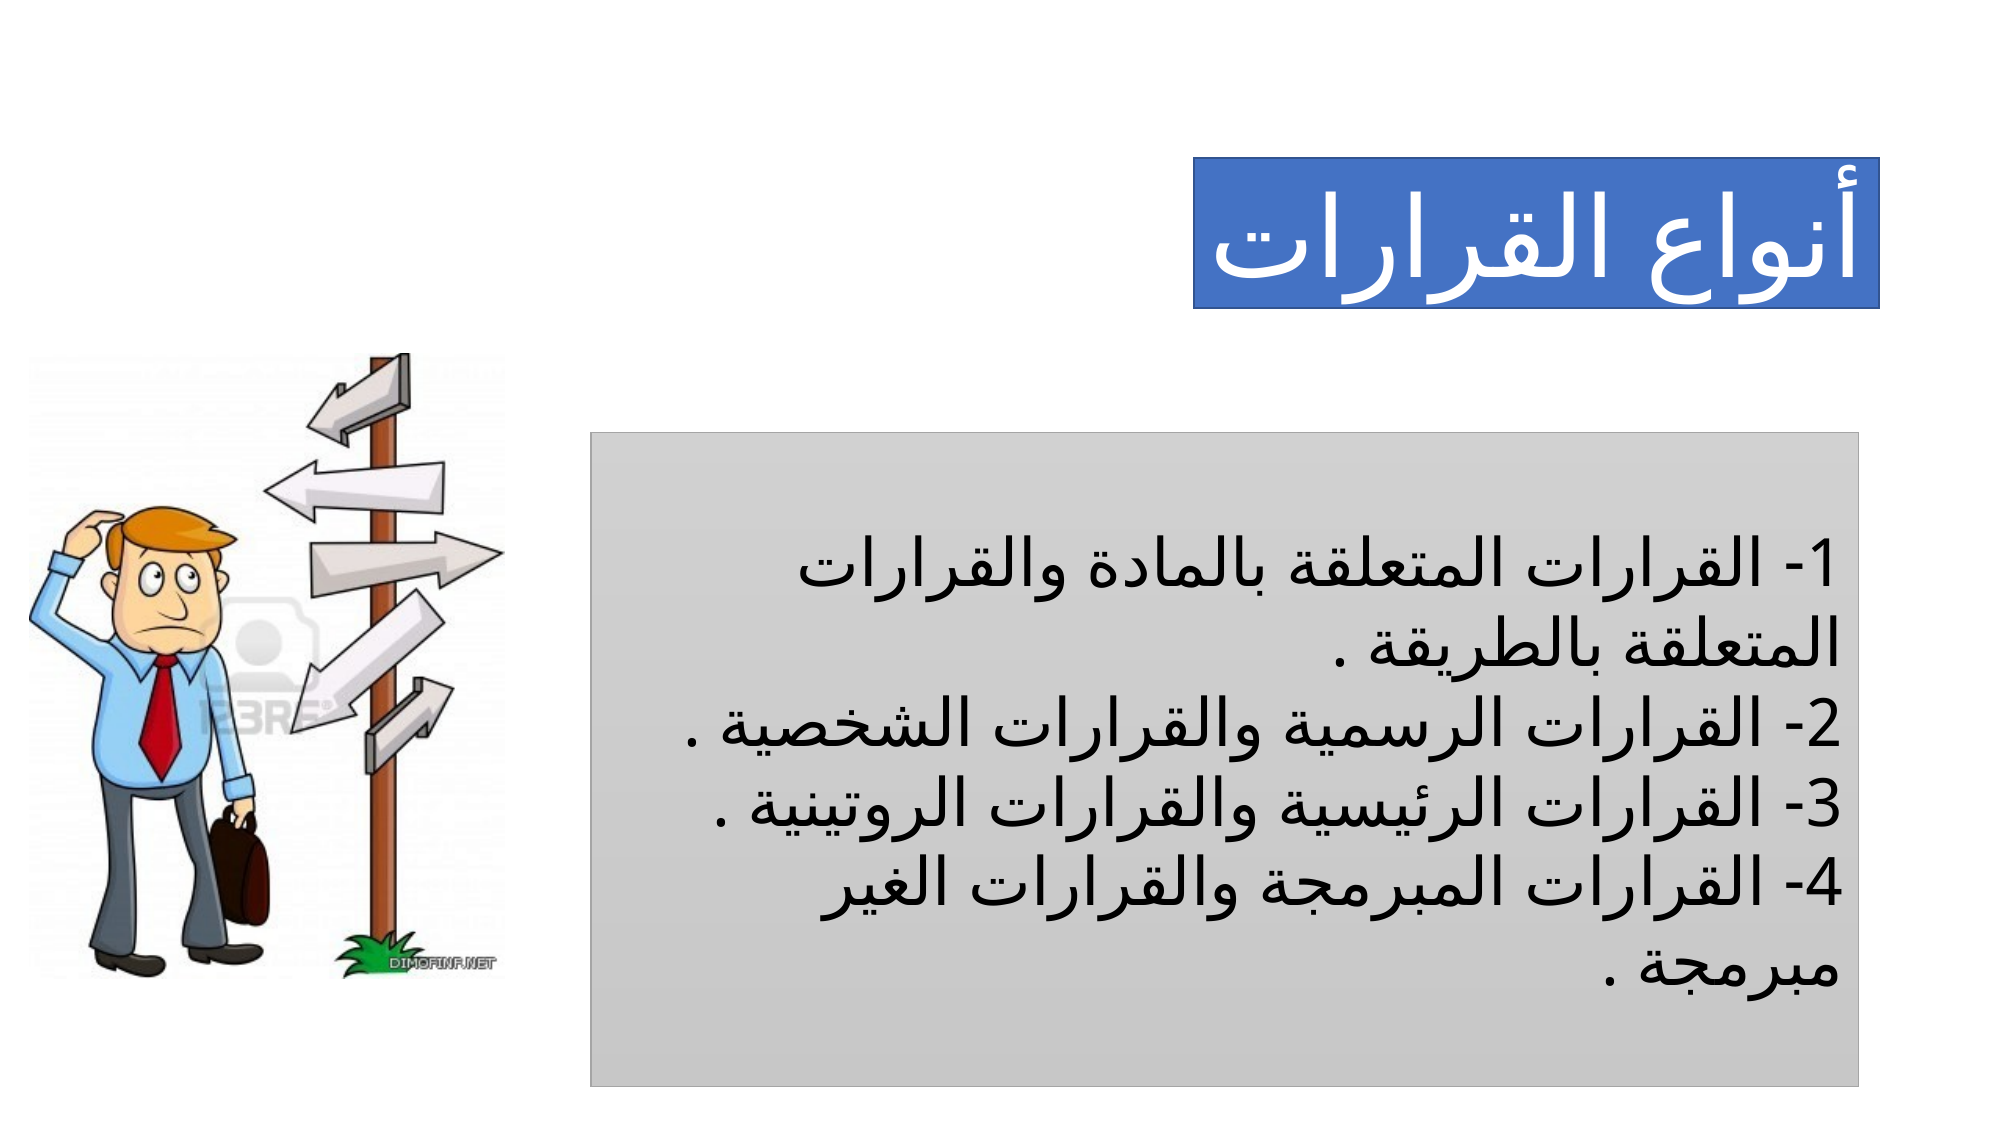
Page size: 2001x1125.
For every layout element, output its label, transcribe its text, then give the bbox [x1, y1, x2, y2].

text_box 1- القرارات المتعلقة بالمادة والقرارات المتعلقة بالطريقة . 2- القرارات الرسمية والقرارات الشخصية . 3- القرارات الرئيسية والقرارات الروتينية . 4- القرارات المبرمجة والقرارات الغير مبرمجة . [590, 432, 1859, 1087]
text_box أنواع القرارات [1193, 157, 1880, 309]
picture [29, 353, 505, 979]
